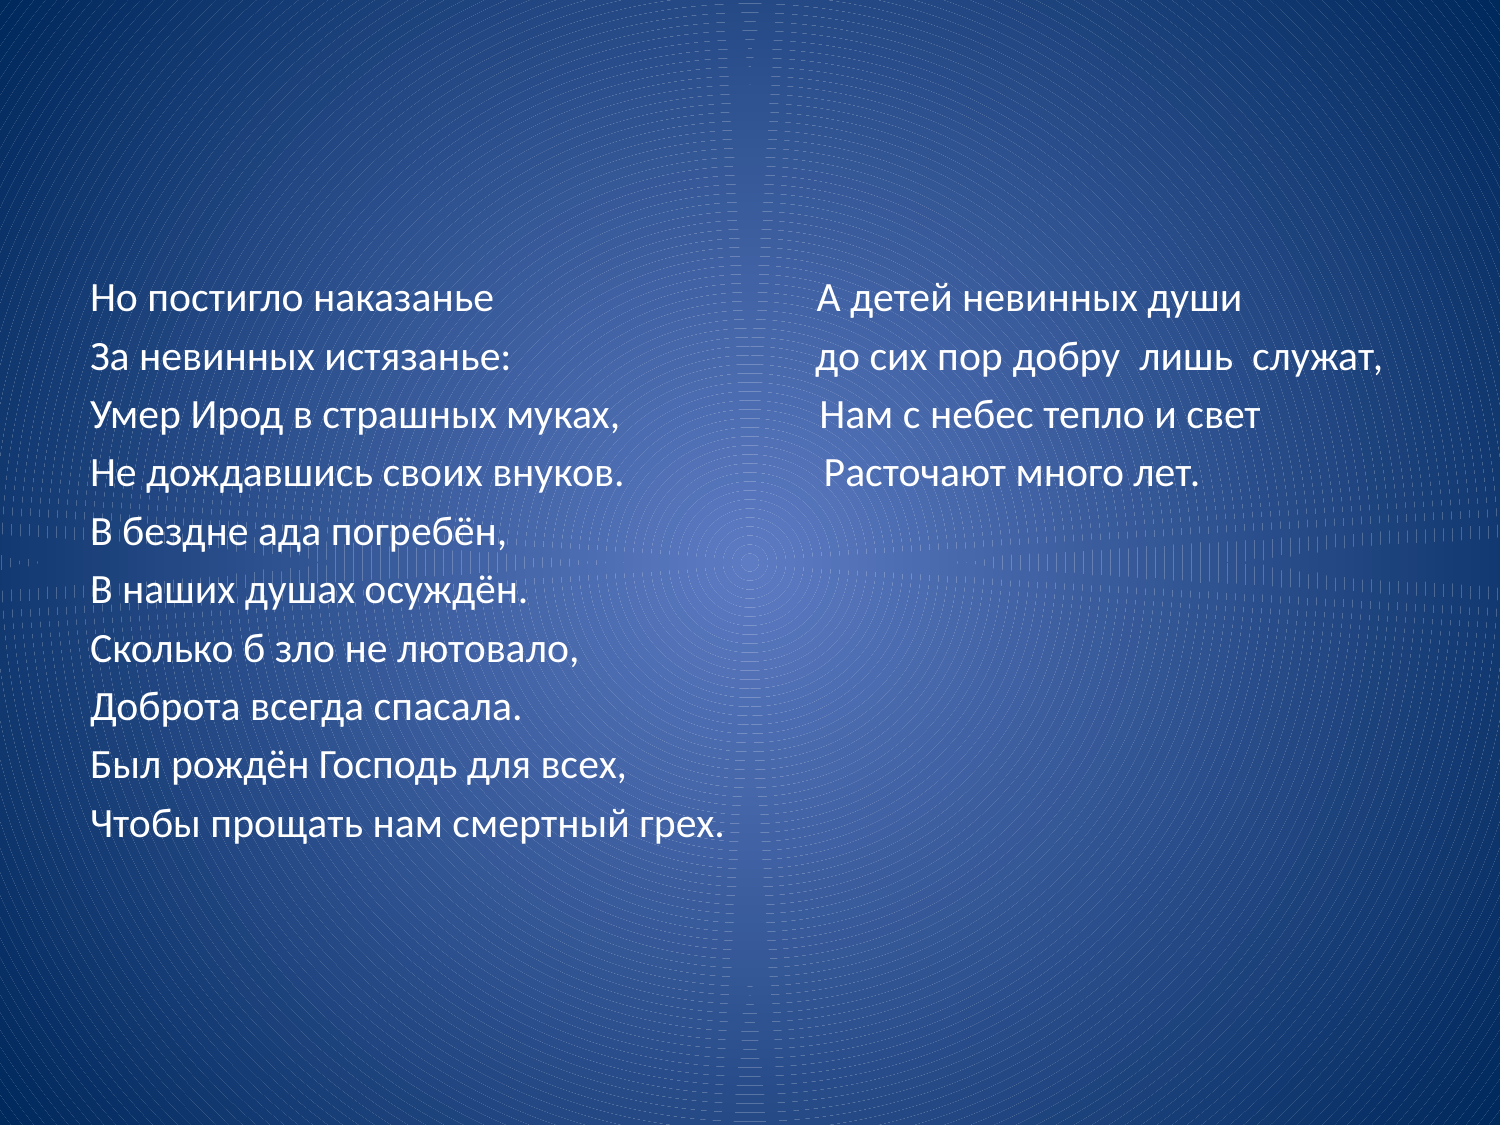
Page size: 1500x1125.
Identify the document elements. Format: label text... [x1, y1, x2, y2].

list Но постигло наказанье А детей невинных души За невинных истязанье: до сих пор добру лишь служат, Умер Ирод в страшных муках, Нам с небес тепло и свет Не дождавшись своих внуков. Расточают много лет. В бездне ада погребён, В наших душах осуждён. Сколько б зло не лютовало, Доброта всегда спасала. Был рождён Господь для всех, Чтобы прощать нам смертный грех. [75, 262, 1425, 1005]
